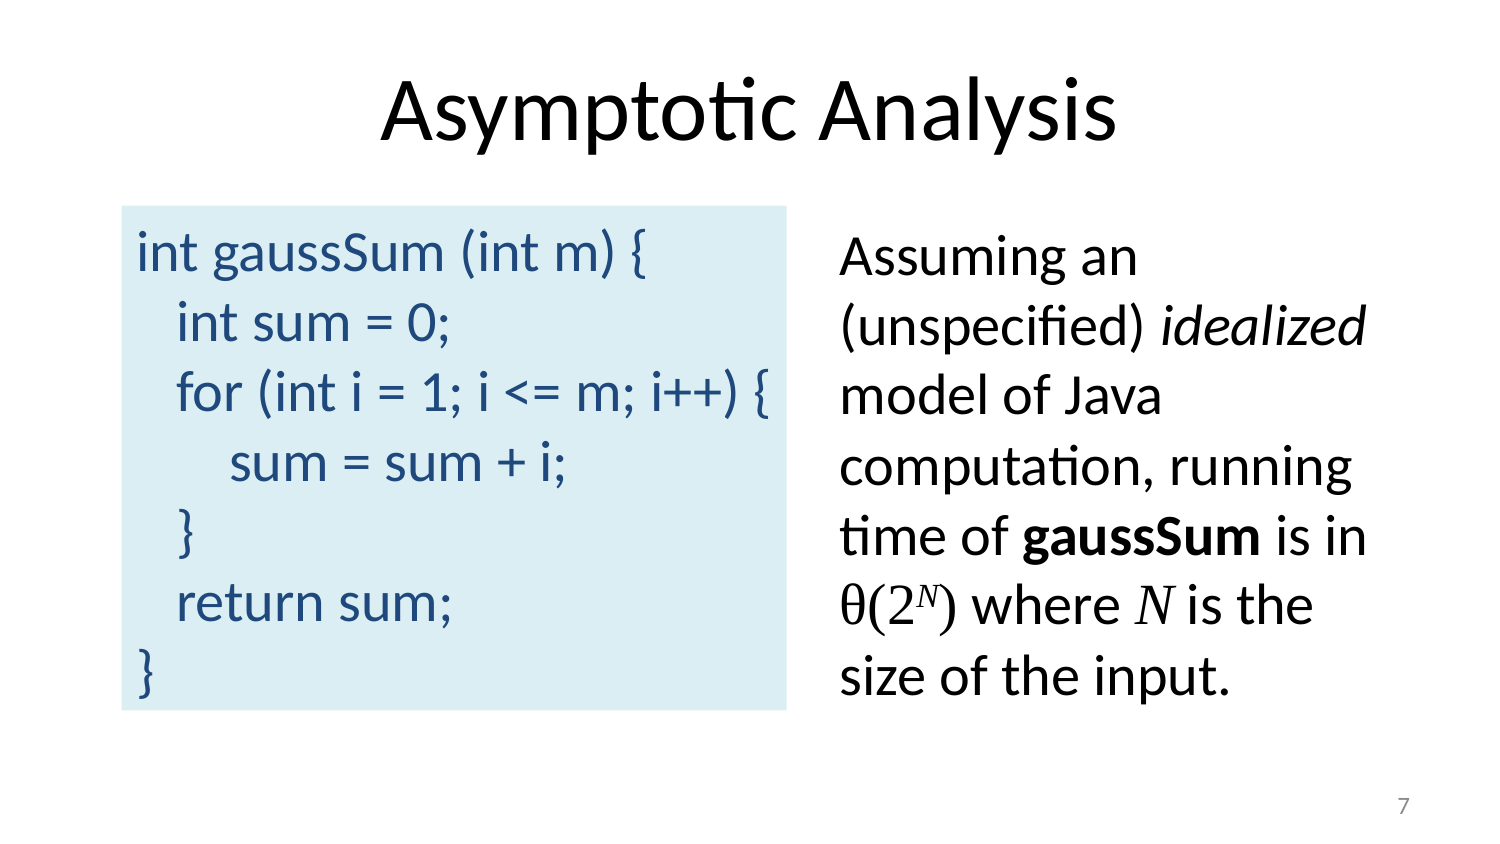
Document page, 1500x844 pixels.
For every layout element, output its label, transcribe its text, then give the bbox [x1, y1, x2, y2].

text_box int gaussSum (int m) { int sum = 0; for (int i = 1; i <= m; i++) { sum = sum + i; } return sum; } [121, 205, 787, 711]
slide_number 6 [1074, 782, 1425, 827]
text_box Assuming an (unspecified) idealized model of Java computation, running time of gaussSum is in θ(2N) where N is the size of the input. [824, 209, 1413, 714]
title Asymptotic Analysis [75, 33, 1425, 175]
